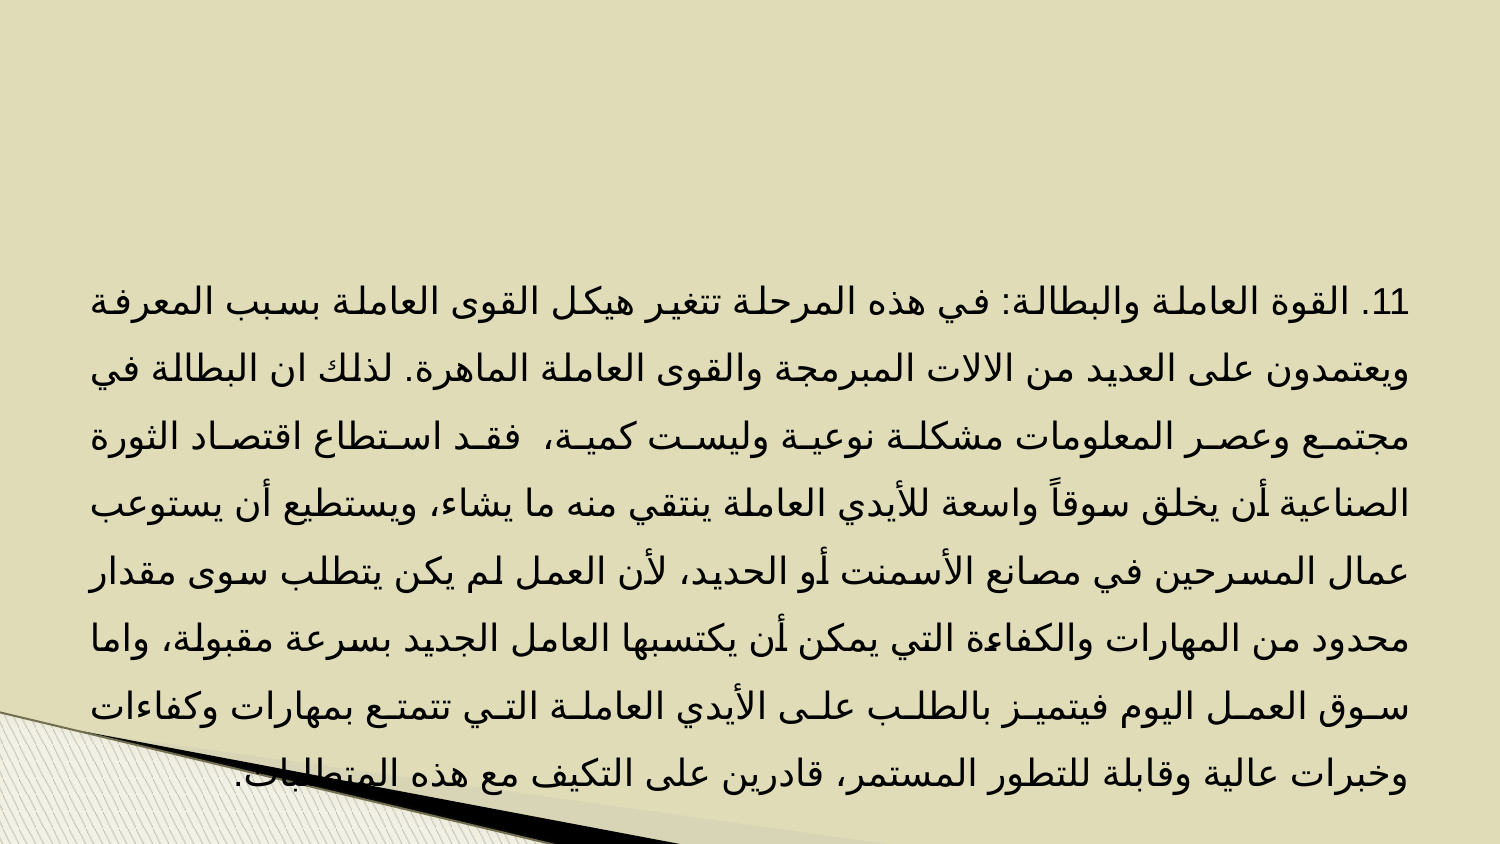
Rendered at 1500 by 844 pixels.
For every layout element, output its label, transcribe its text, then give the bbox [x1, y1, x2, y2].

text_box 11. القوة العاملة والبطالة: في هذه المرحلة تتغير هيكل القوى العاملة بسبب المعرفة ويعتمدون على العديد من الالات المبرمجة والقوى العاملة الماهرة. لذلك ان البطالة في مجتمع وعصر المعلومات مشكلة نوعية وليست كمية، فقد استطاع اقتصاد الثورة الصناعية أن يخلق سوقاً واسعة للأيدي العاملة ينتقي منه ما يشاء، ويستطيع أن يستوعب عمال المسرحين في مصانع الأسمنت أو الحديد، لأن العمل لم يكن يتطلب سوى مقدار محدود من المهارات والكفاءة التي يمكن أن يكتسبها العامل الجديد بسرعة مقبولة، واما سوق العمل اليوم فيتميز بالطلب على الأيدي العاملة التي تتمتع بمهارات وكفاءات وخبرات عالية وقابلة للتطور المستمر، قادرين على التكيف مع هذه المتطلبات. [74, 246, 1425, 802]
